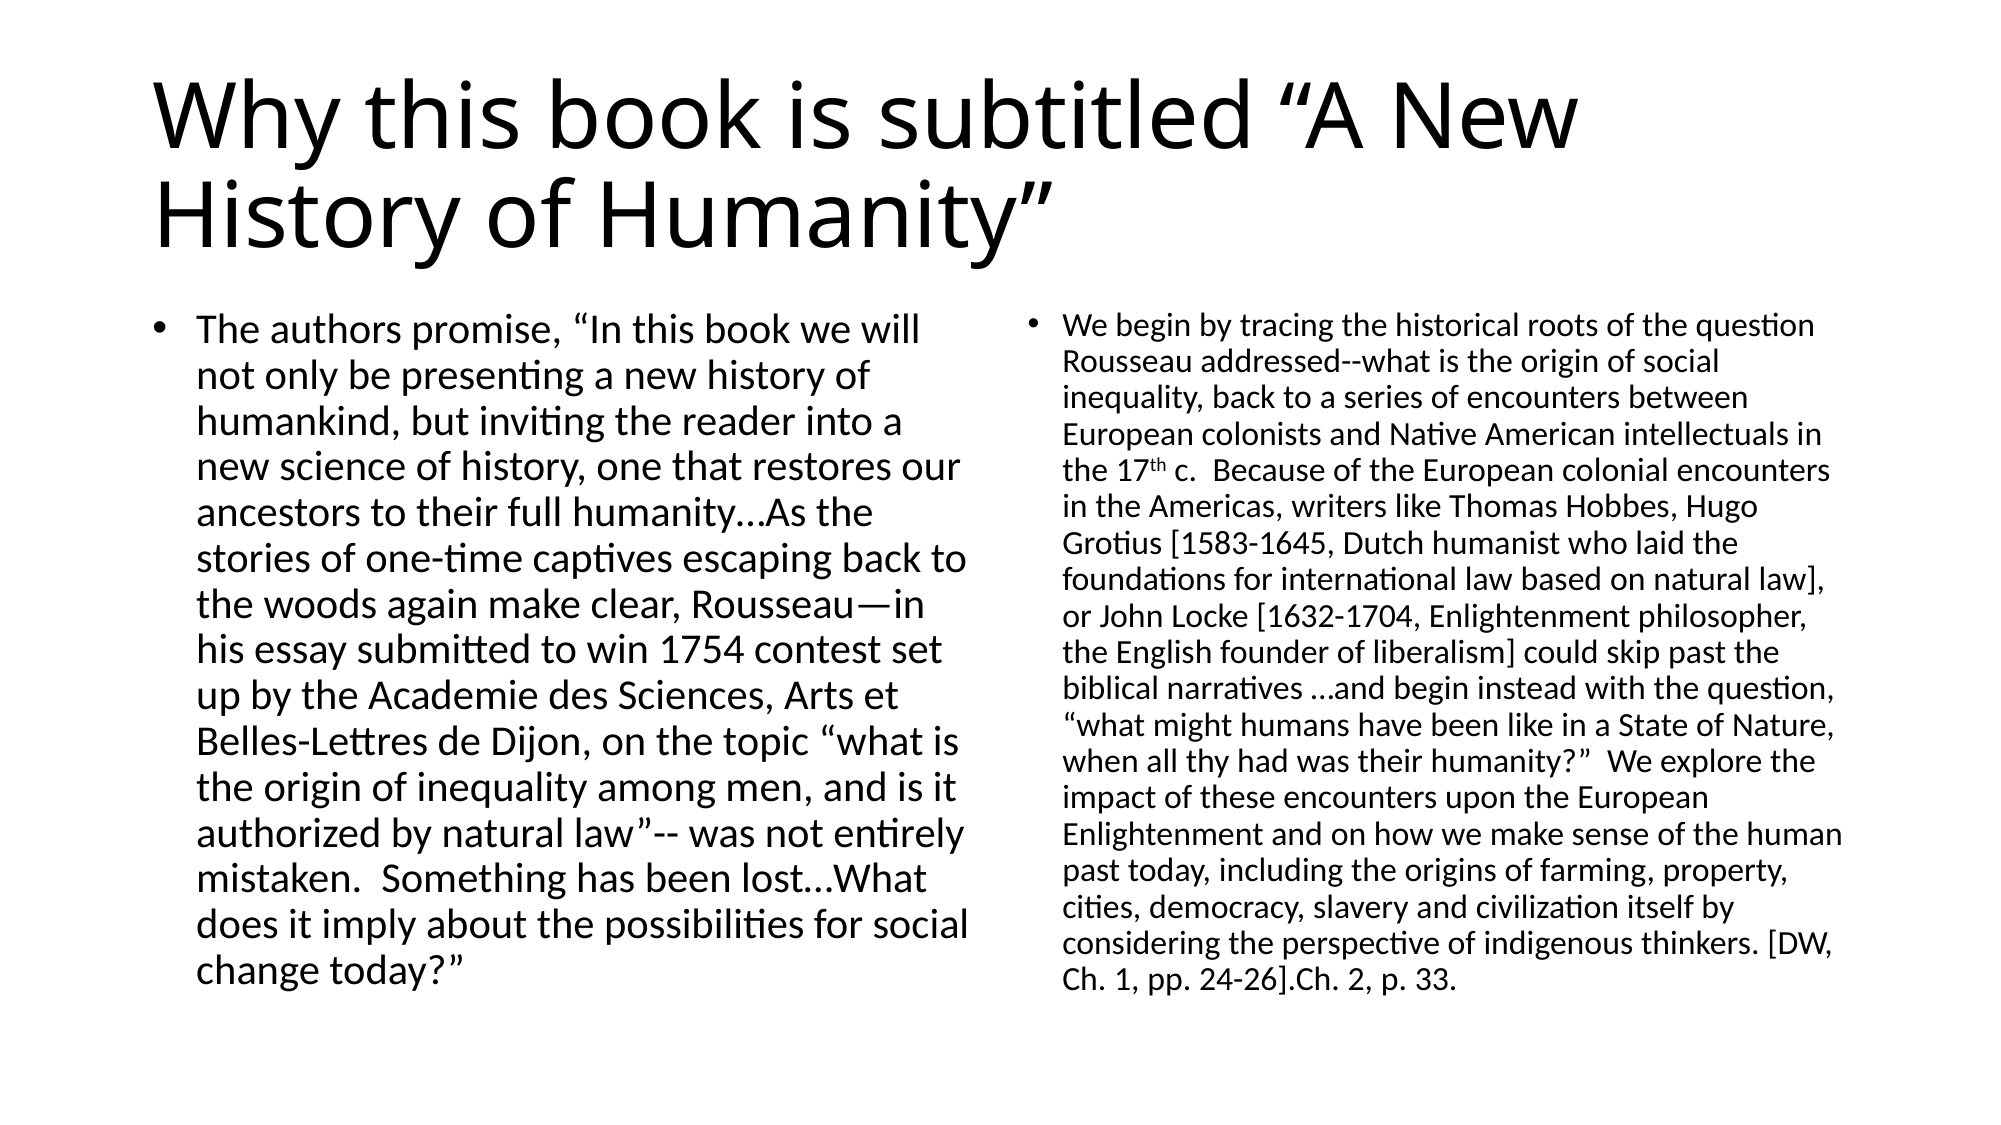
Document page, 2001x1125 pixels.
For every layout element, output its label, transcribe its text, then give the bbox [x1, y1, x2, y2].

list The authors promise, “In this book we will not only be presenting a new history of humankind, but inviting the reader into a new science of history, one that restores our ancestors to their full humanity…As the stories of one-time captives escaping back to the woods again make clear, Rousseau—in his essay submitted to win 1754 contest set up by the Academie des Sciences, Arts et Belles-Lettres de Dijon, on the topic “what is the origin of inequality among men, and is it authorized by natural law”-- was not entirely mistaken. Something has been lost…What does it imply about the possibilities for social change today?” [137, 299, 988, 1014]
list We begin by tracing the historical roots of the question Rousseau addressed--what is the origin of social inequality, back to a series of encounters between European colonists and Native American intellectuals in the 17th c. Because of the European colonial encounters in the Americas, writers like Thomas Hobbes, Hugo Grotius [1583-1645, Dutch humanist who laid the foundations for international law based on natural law], or John Locke [1632-1704, Enlightenment philosopher, the English founder of liberalism] could skip past the biblical narratives …and begin instead with the question, “what might humans have been like in a State of Nature, when all thy had was their humanity?” We explore the impact of these encounters upon the European Enlightenment and on how we make sense of the human past today, including the origins of farming, property, cities, democracy, slavery and civilization itself by considering the perspective of indigenous thinkers. [DW, Ch. 1, pp. 24-26].Ch. 2, p. 33. [1012, 299, 1863, 1014]
title Why this book is subtitled “A New History of Humanity” [137, 59, 1863, 278]
